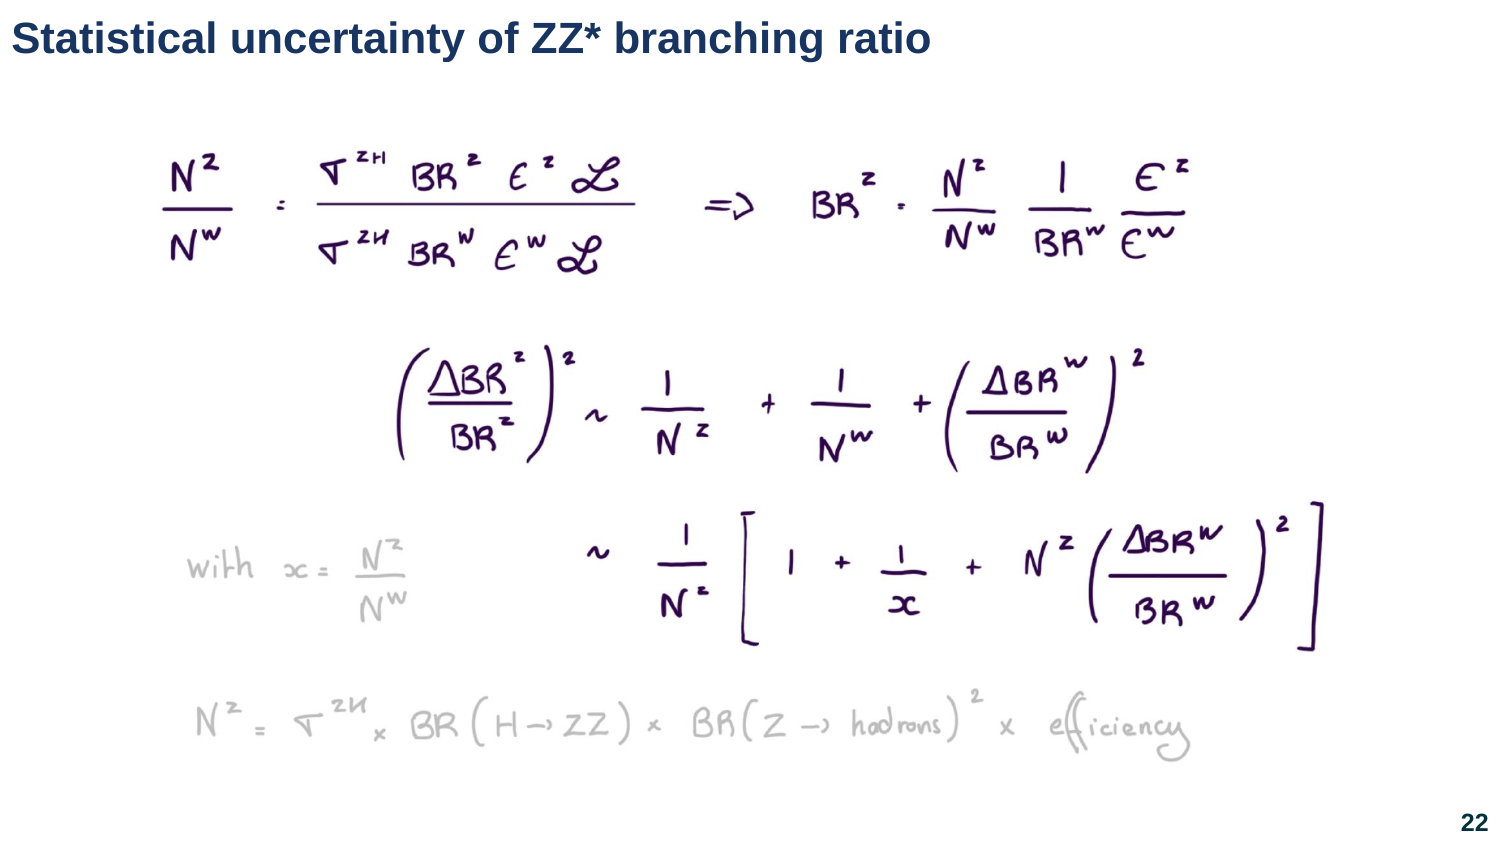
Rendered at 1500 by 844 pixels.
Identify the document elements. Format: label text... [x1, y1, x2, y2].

picture [131, 116, 1369, 794]
slide_number ‹#› [1059, 798, 1500, 844]
title Statistical uncertainty of ZZ* branching ratio [0, 0, 1500, 79]
